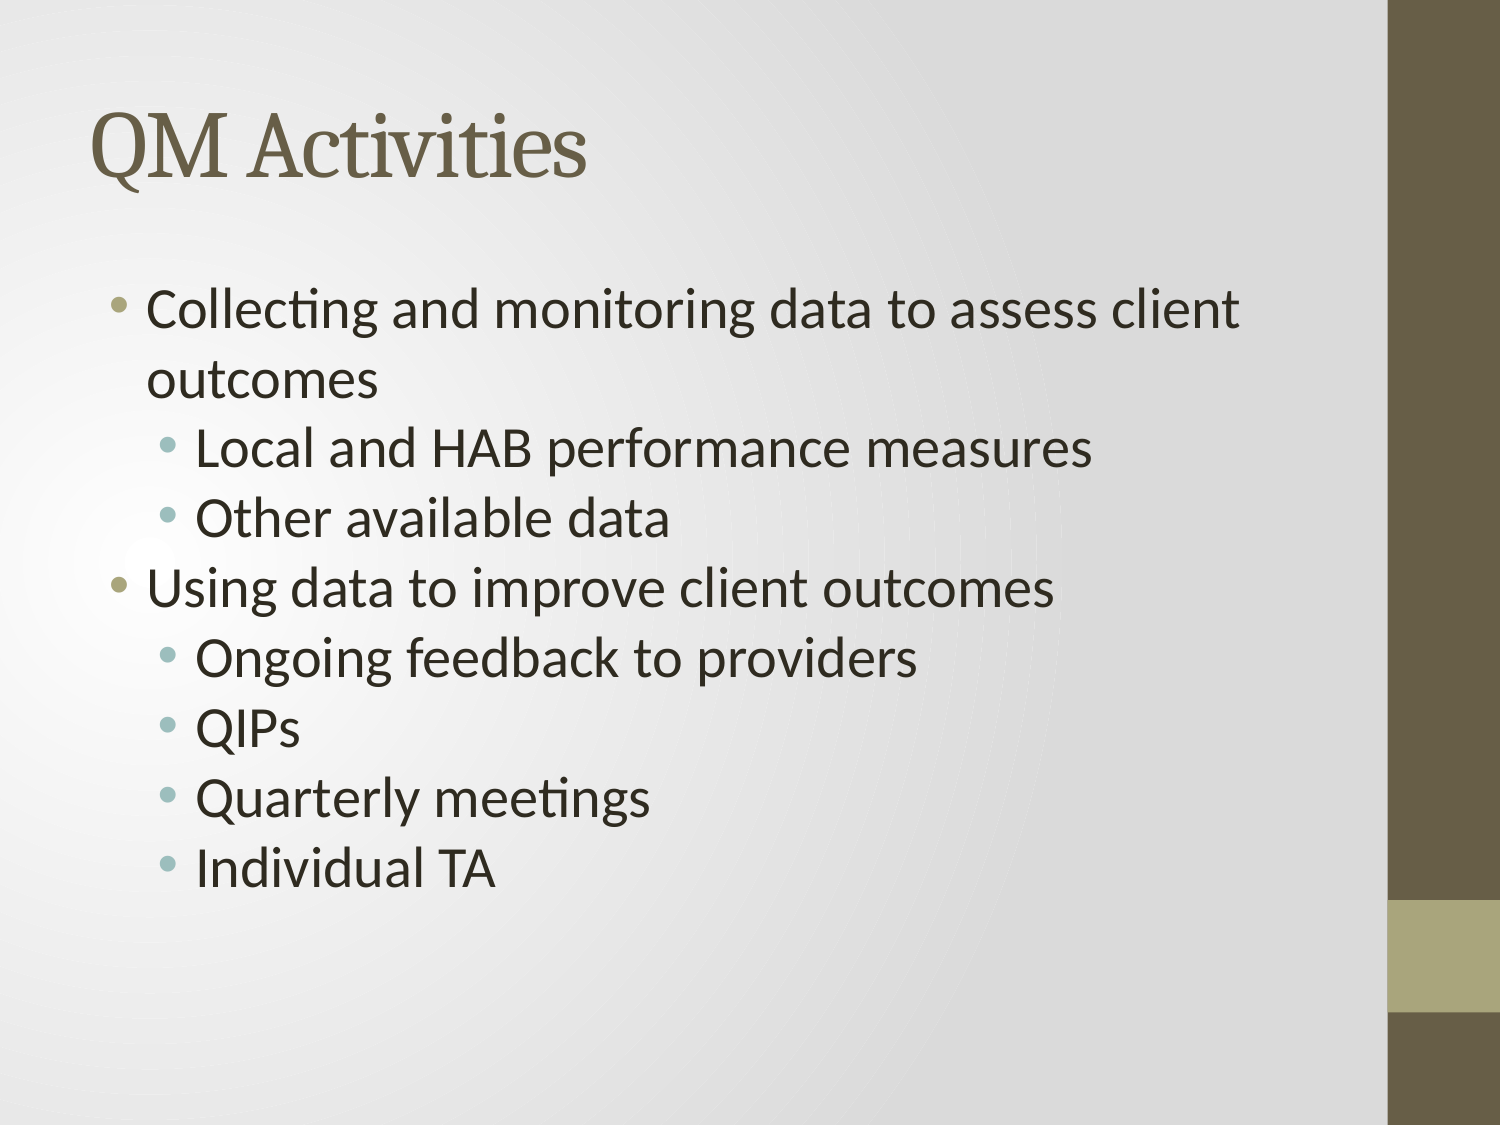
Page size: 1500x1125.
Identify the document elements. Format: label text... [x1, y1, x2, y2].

title QM Activities [75, 45, 1325, 233]
list Collecting and monitoring data to assess client outcomes Local and HAB performance measures Other available data Using data to improve client outcomes Ongoing feedback to providers QIPs Quarterly meetings Individual TA [74, 262, 1326, 1051]
